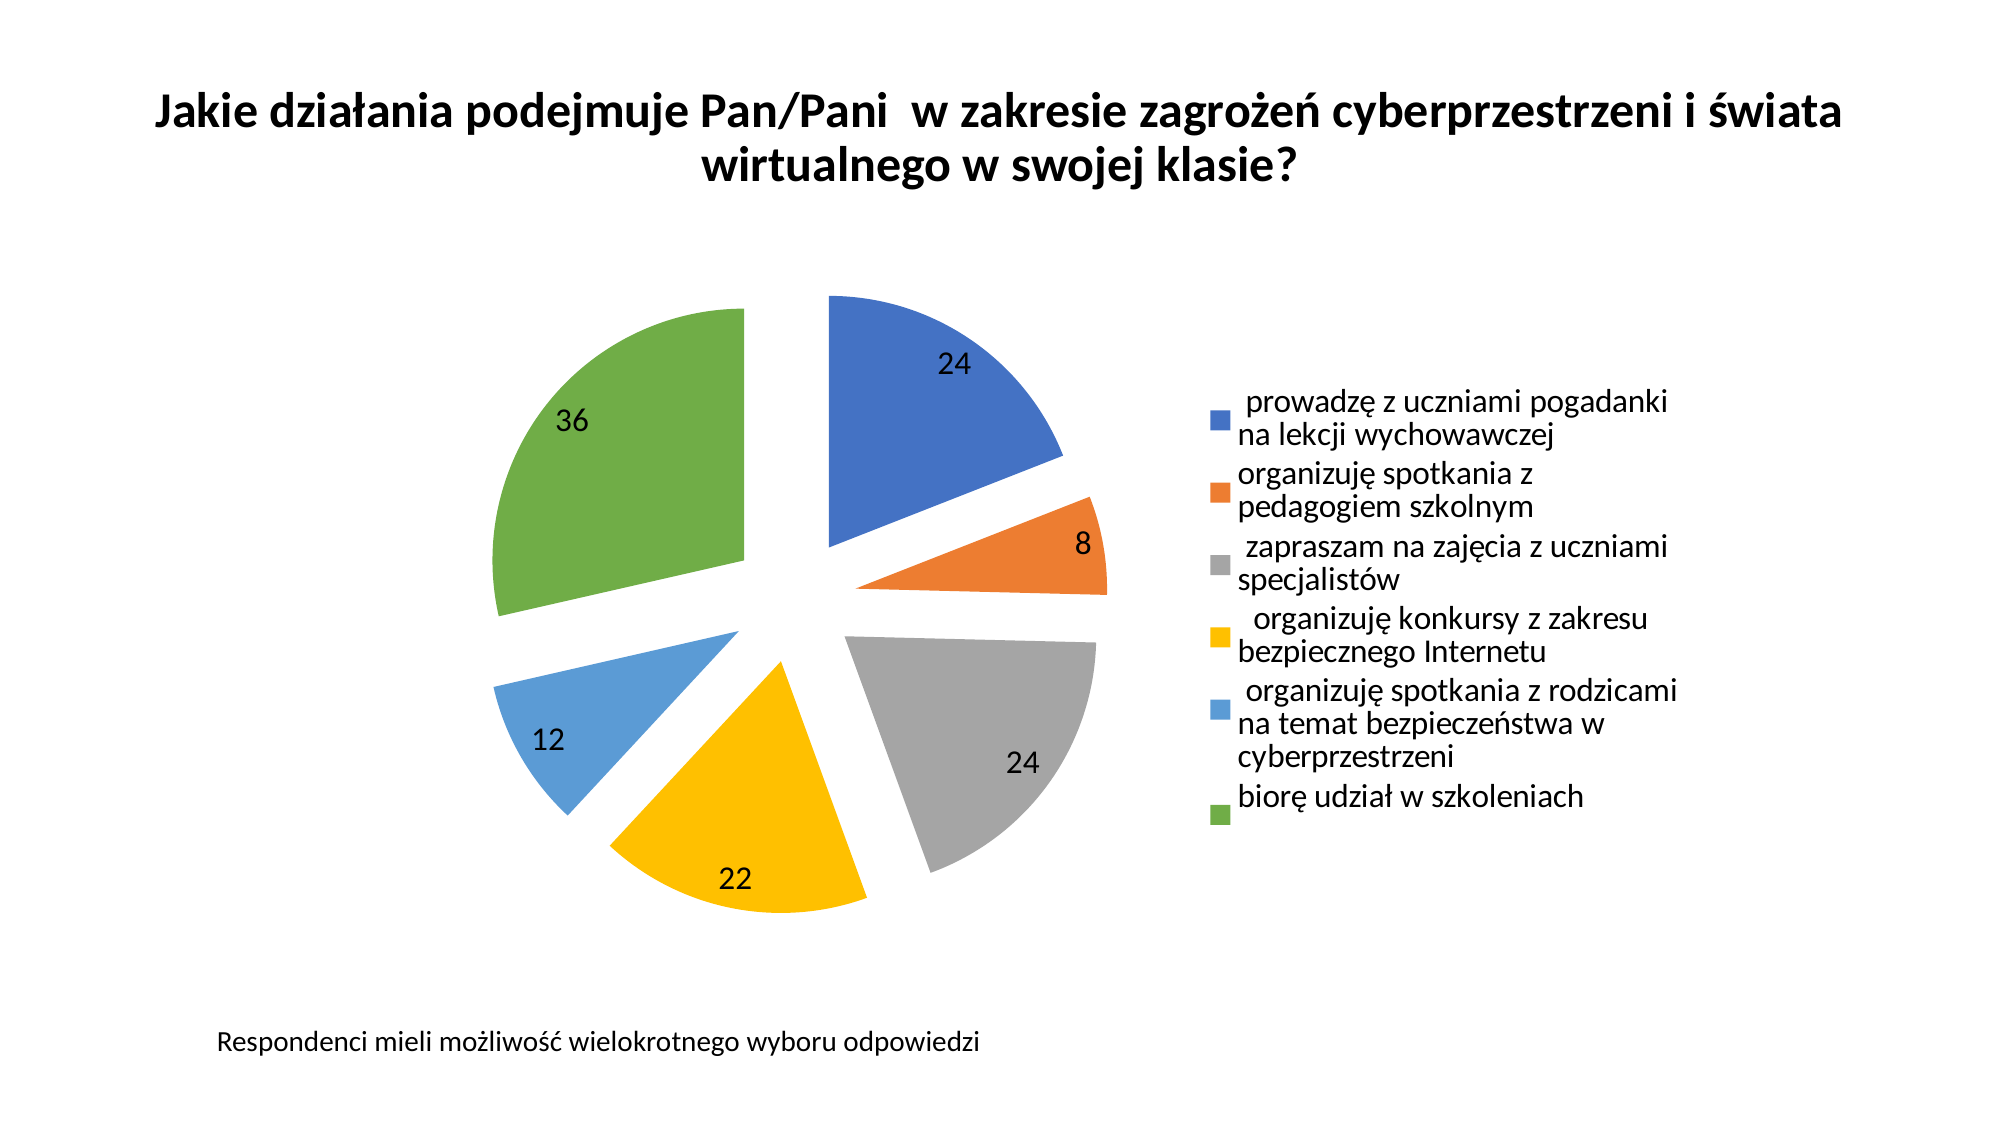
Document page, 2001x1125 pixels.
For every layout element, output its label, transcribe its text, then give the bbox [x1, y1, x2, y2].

chart [218, 203, 1702, 1003]
text_box Respondenci mieli możliwość wielokrotnego wyboru odpowiedzi [202, 1014, 996, 1065]
title Jakie działania podejmuje Pan/Pani w zakresie zagrożeń cyberprzestrzeni i świata wirtualnego w swojej klasie? [137, 59, 1863, 278]
